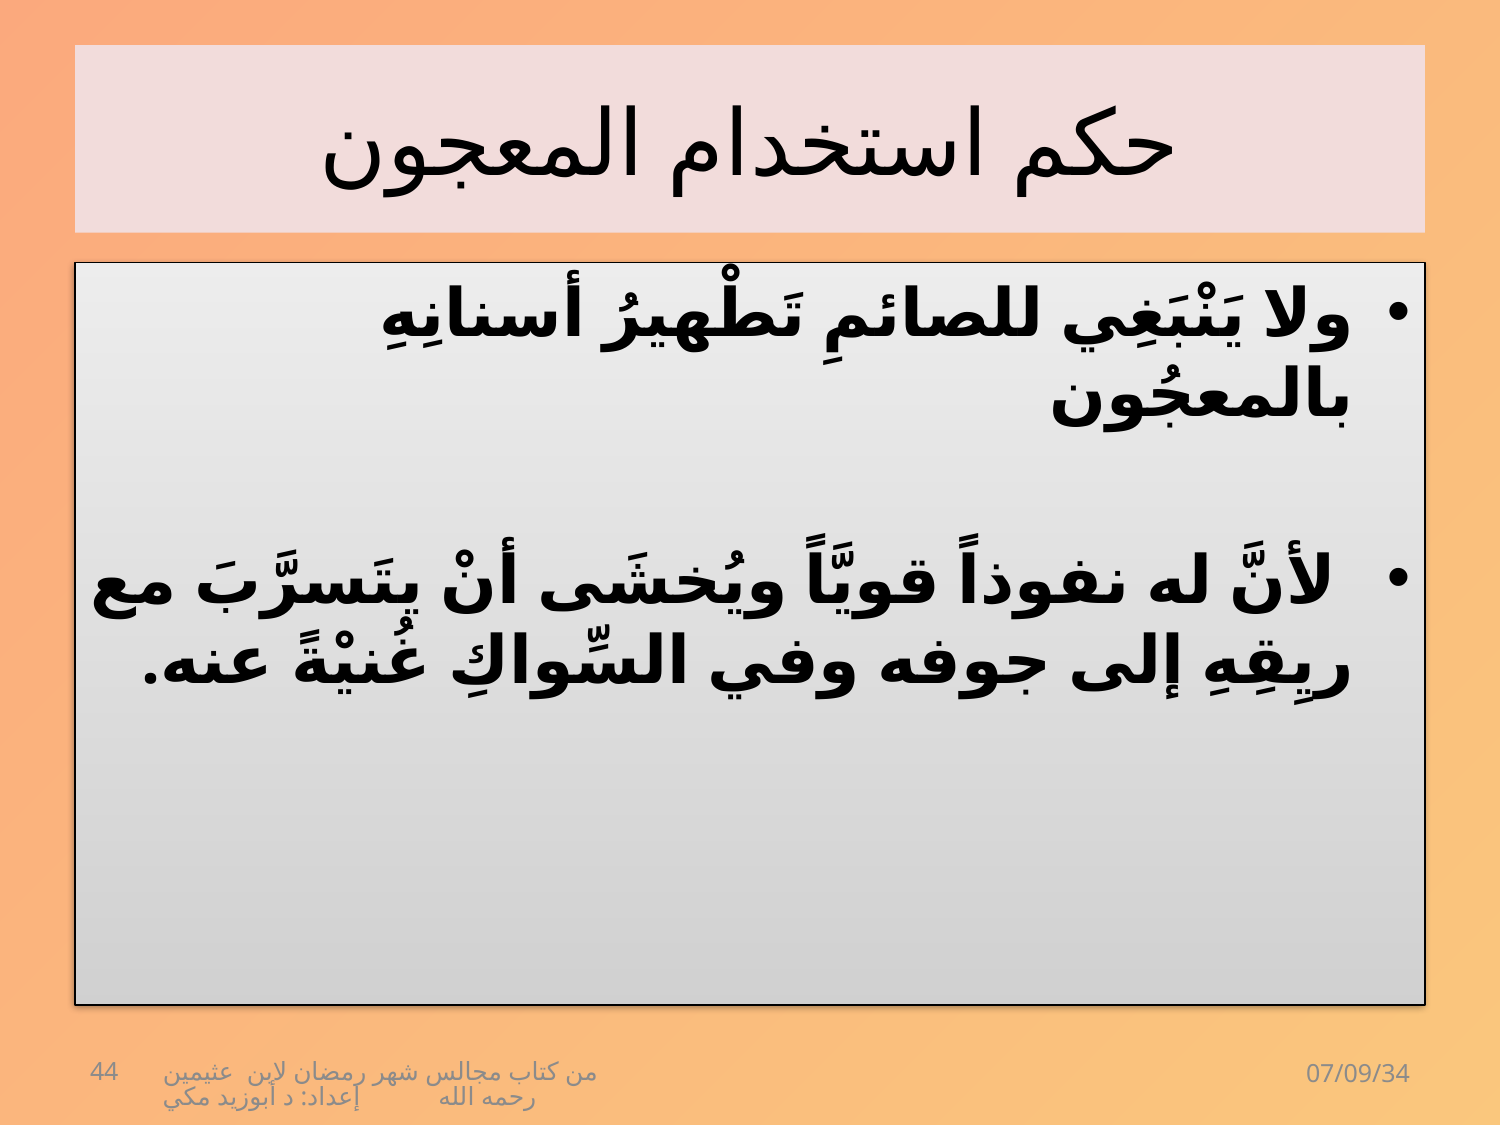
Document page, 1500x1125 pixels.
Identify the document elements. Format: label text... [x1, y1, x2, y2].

slide_number 44 [75, 1042, 425, 1103]
title حكم استخدام المعجون [75, 45, 1425, 233]
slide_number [1074, 1042, 1425, 1103]
footer من كتاب مجالس شهر رمضان لابن عثيمين رحمه الله إعداد: د أبوزيد مكي [512, 1042, 988, 1103]
list ولا يَنْبَغِي للصائمِ تَطْهيرُ أسنانِهِ بالمعجُون لأنَّ له نفوذاً قويَّاً ويُخشَى أنْ يتَسرَّبَ مع ريِقِهِ إلى جوفه وفي السِّواكِ غُنيْةً عنه. [74, 262, 1426, 1006]
